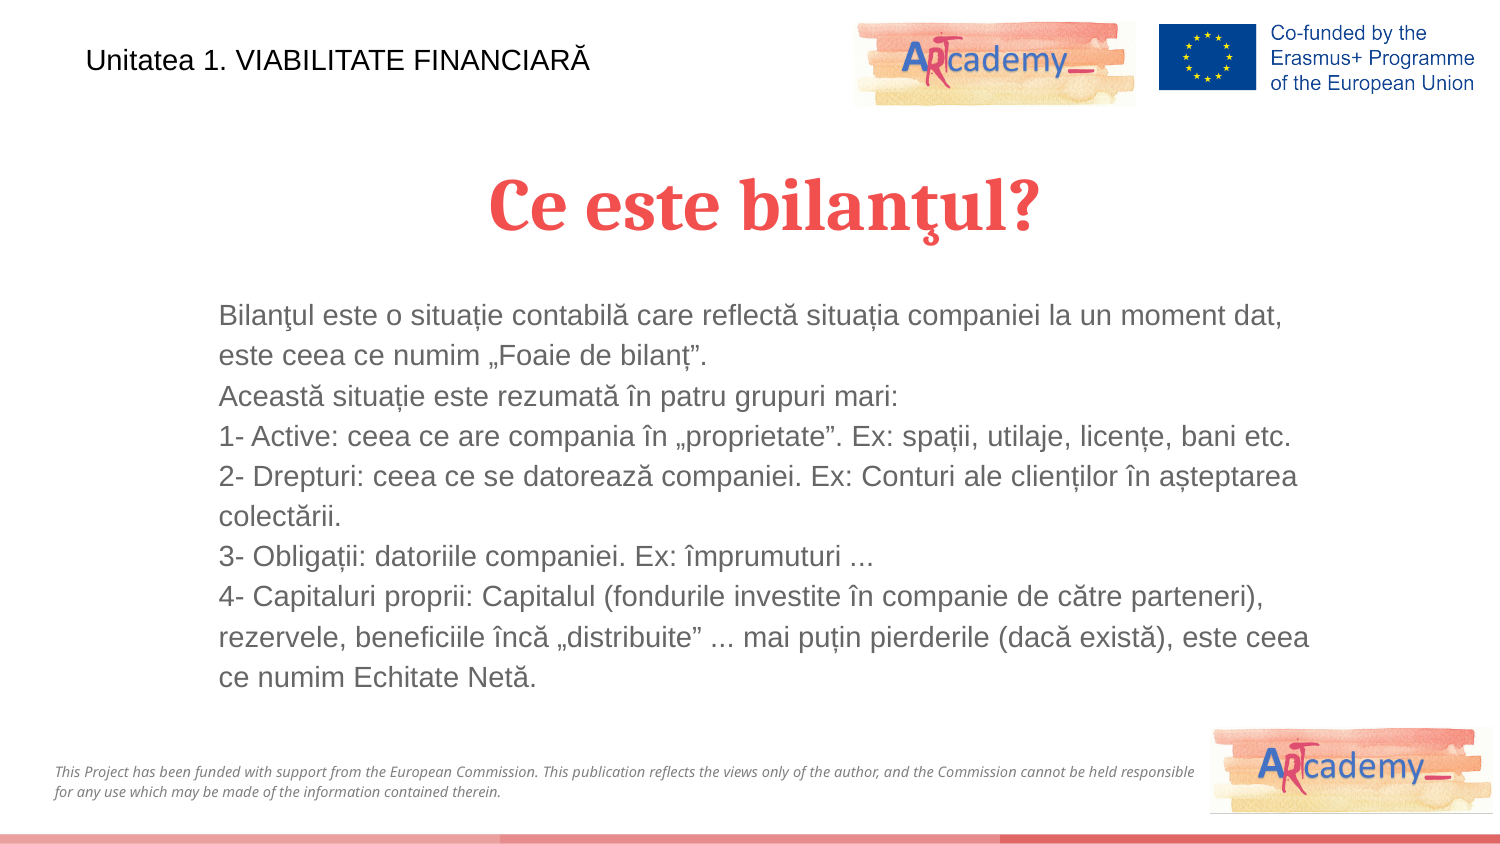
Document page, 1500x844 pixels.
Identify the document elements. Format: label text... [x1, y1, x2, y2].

text_box Unitatea 1. VIABILITATE FINANCIARĂ [70, 33, 652, 84]
title Ce este bilanţul? [180, 53, 1352, 261]
picture [854, 2, 1137, 138]
text_box This Project has been funded with support from the European Commission. This publication reflects the views only of the author, and the Commission cannot be held responsible for any use which may be made of the information contained therein. [39, 754, 1205, 799]
picture [1210, 709, 1493, 844]
picture [1158, 24, 1474, 94]
list Bilanţul este o situație contabilă care reflectă situația companiei la un moment dat, este ceea ce numim „Foaie de bilanț”. Această situație este rezumată în patru grupuri mari: 1- Active: ceea ce are compania în „proprietate”. Ex: spații, utilaje, licențe, bani etc. 2- Drepturi: ceea ce se datorează companiei. Ex: Conturi ale clienților în așteptarea colectării. 3- Obligații: datoriile companiei. Ex: împrumuturi ... 4- Capitaluri proprii: Capitalul (fondurile investite în companie de către parteneri), rezervele, beneficiile încă „distribuite” ... mai puțin pierderile (dacă există), este ceea ce numim Echitate Netă. [180, 276, 1352, 710]
